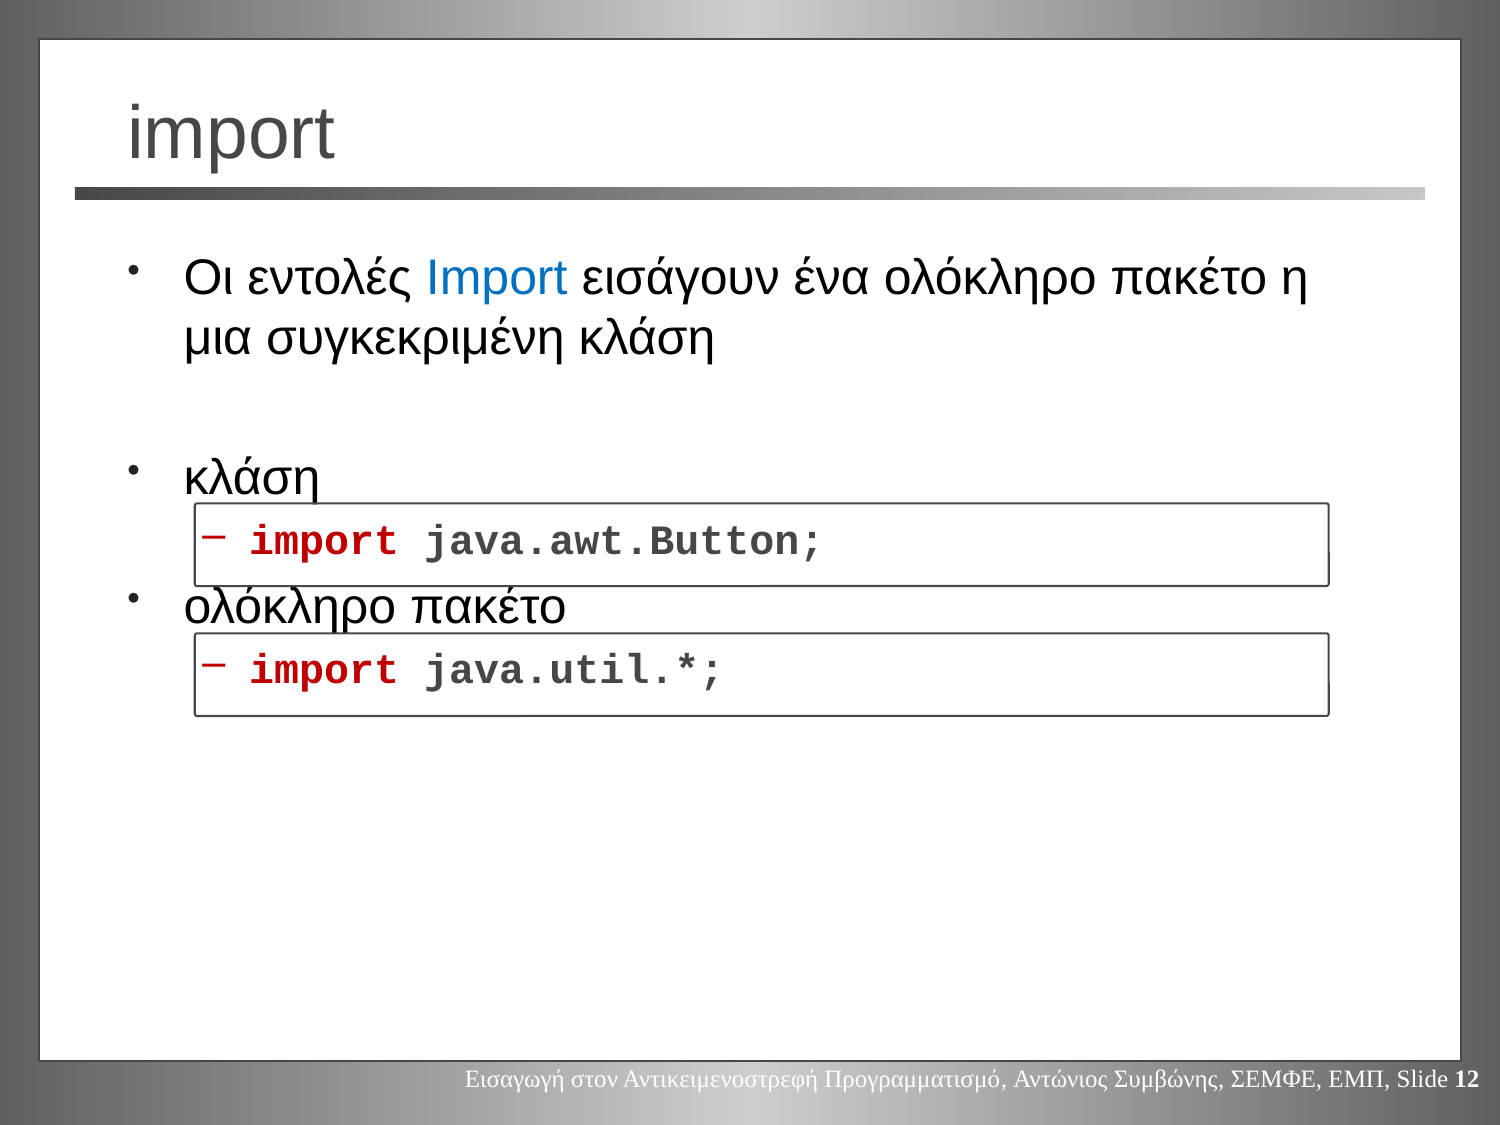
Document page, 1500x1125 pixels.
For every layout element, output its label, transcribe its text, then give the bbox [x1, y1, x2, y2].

text_box [194, 633, 1329, 716]
text_box [194, 503, 1329, 587]
title import [112, 82, 1388, 175]
list Οι εντολές Import εισάγουν ένα ολόκληρο πακέτο η μια συγκεκριμένη κλάση κλάση import java.awt.Button; ολόκληρο πακέτο import java.util.*; [112, 237, 1388, 1000]
